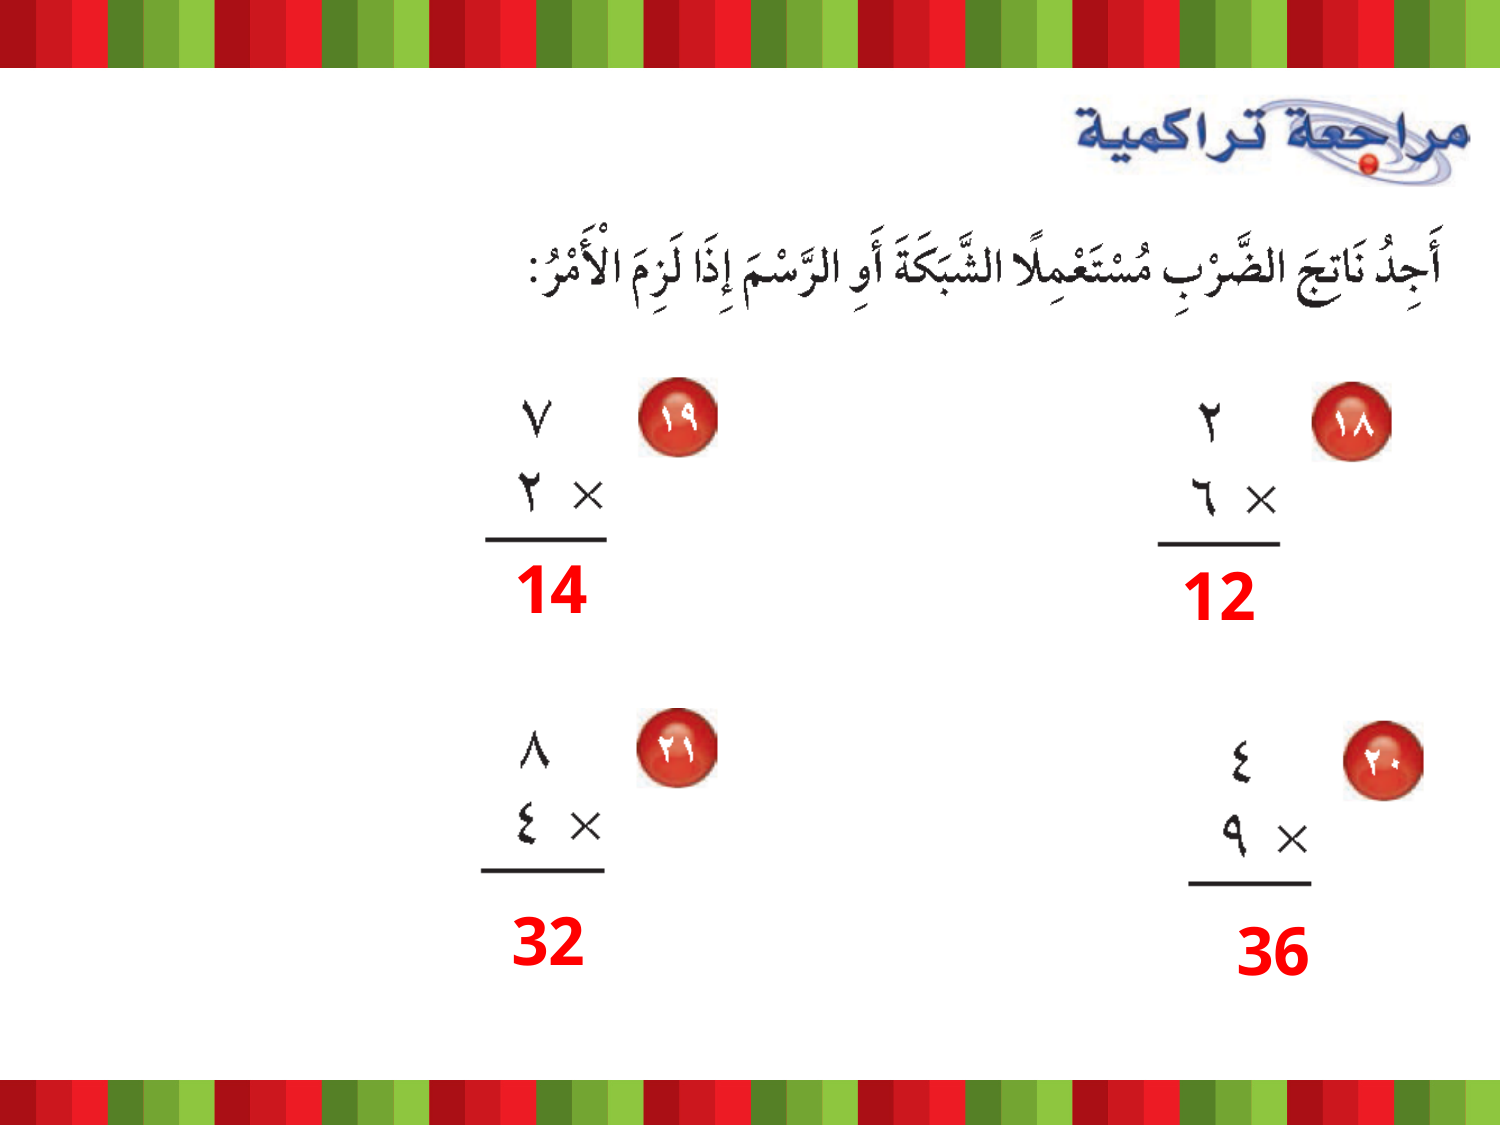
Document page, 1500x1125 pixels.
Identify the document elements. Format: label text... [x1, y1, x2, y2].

text_box 36 [1217, 909, 1326, 996]
picture [0, 0, 1500, 1125]
text_box 32 [492, 899, 601, 986]
text_box 14 [495, 572, 604, 635]
text_box 12 [1163, 578, 1272, 642]
